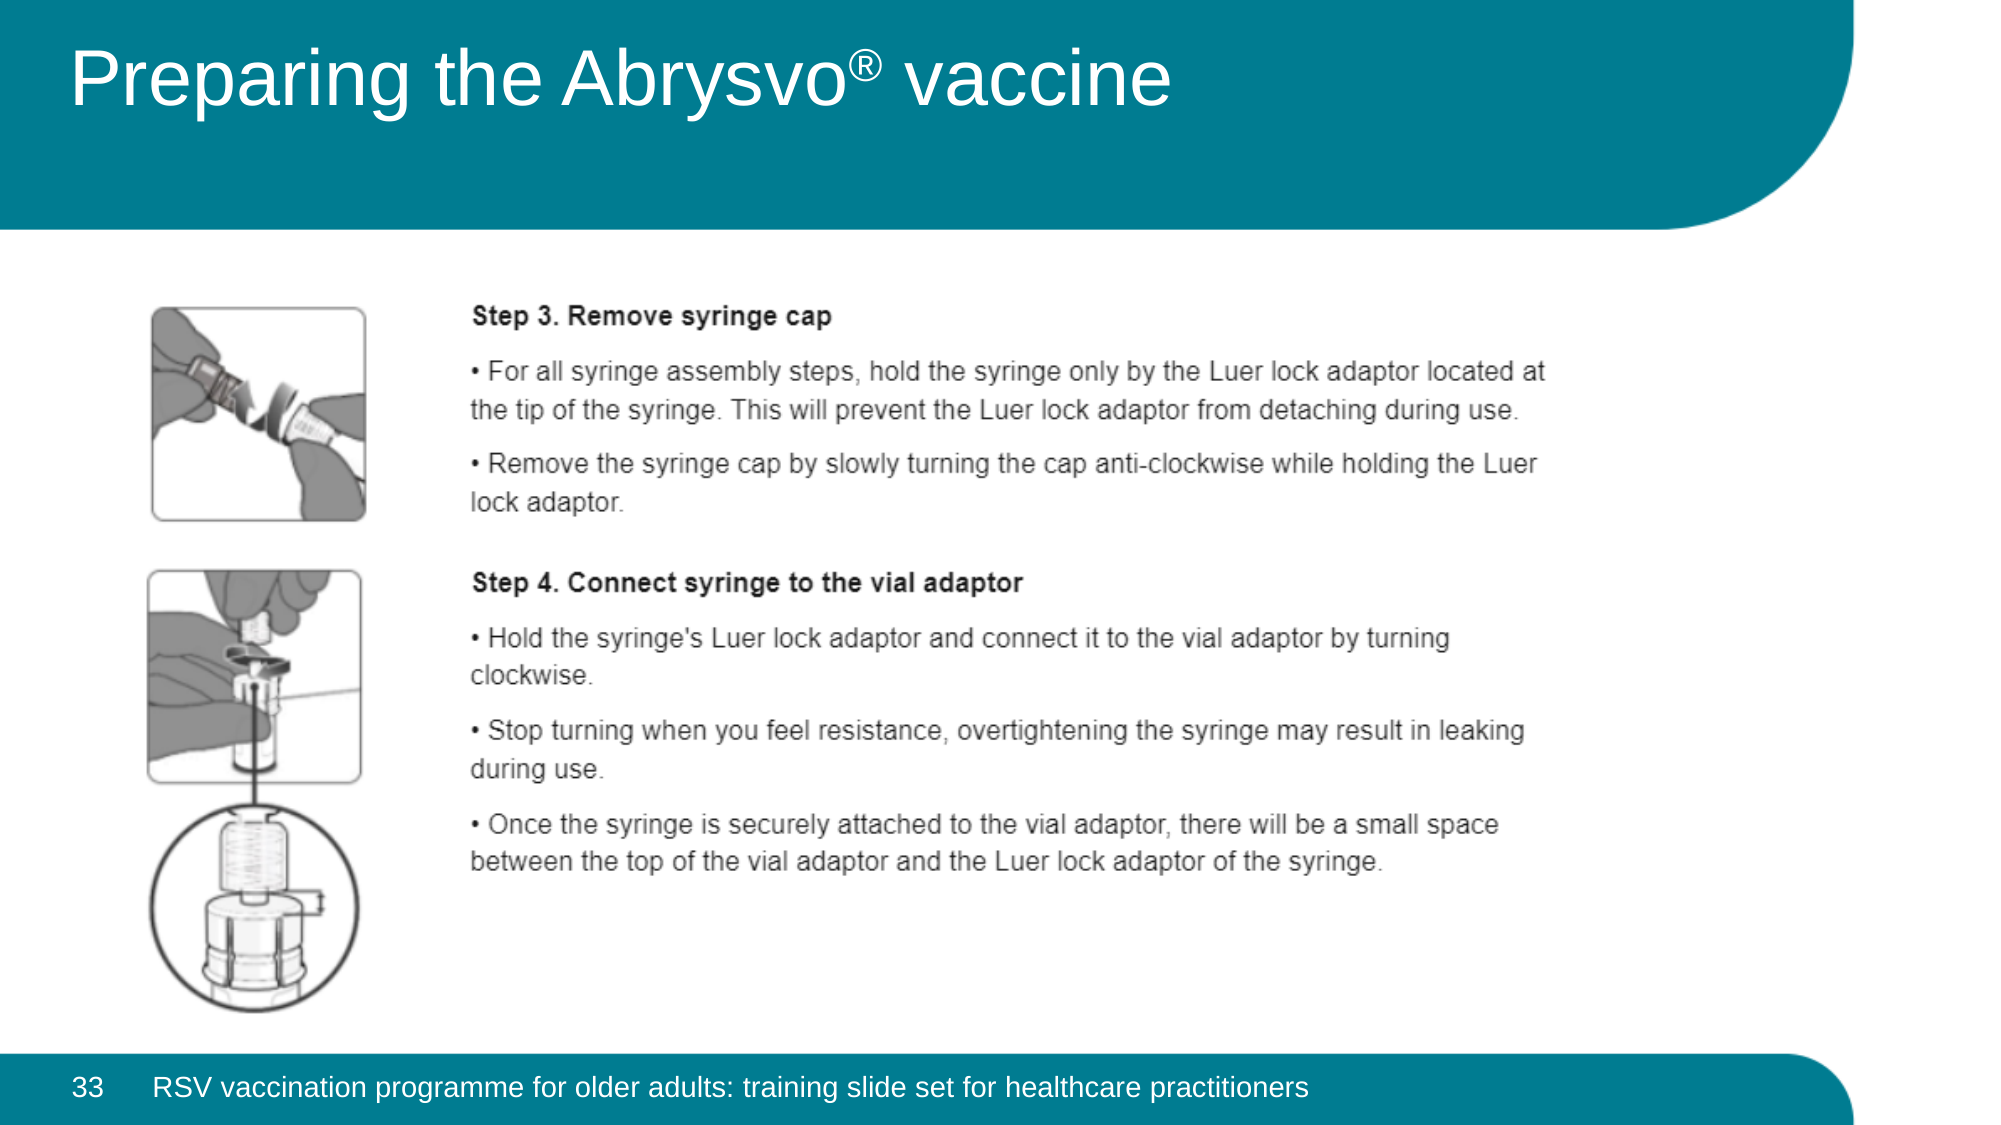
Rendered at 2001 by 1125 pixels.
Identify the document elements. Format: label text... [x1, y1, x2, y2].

picture [137, 292, 1591, 1027]
slide_number 33 [21, 1056, 120, 1117]
footer RSV vaccination programme for older adults: training slide set for healthcare practitioners [137, 1056, 1780, 1116]
title Preparing the Abrysvo® vaccine [54, 29, 1780, 189]
